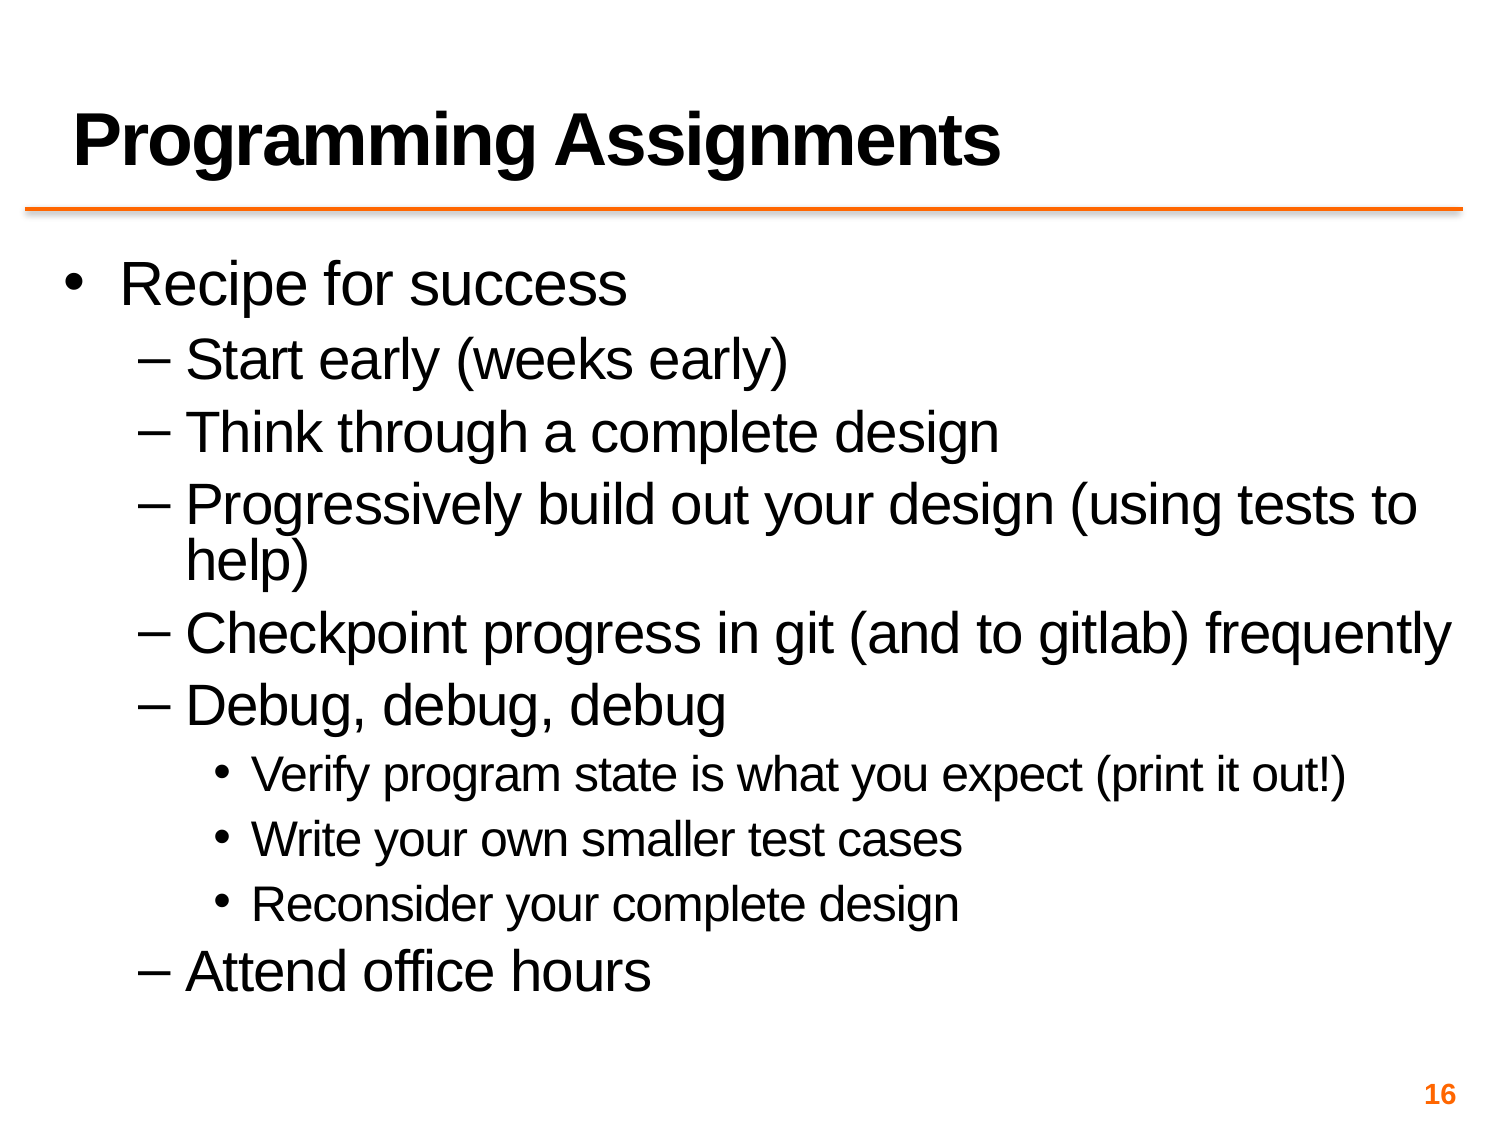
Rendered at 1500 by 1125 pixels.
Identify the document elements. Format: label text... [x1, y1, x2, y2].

title Programming Assignments [57, 12, 1463, 188]
slide_number 16 [1112, 1074, 1463, 1110]
list Recipe for success Start early (weeks early) Think through a complete design Progressively build out your design (using tests to help) Checkpoint progress in git (and to gitlab) frequently Debug, debug, debug Verify program state is what you expect (print it out!) Write your own smaller test cases Reconsider your complete design Attend office hours [57, 237, 1463, 1063]
